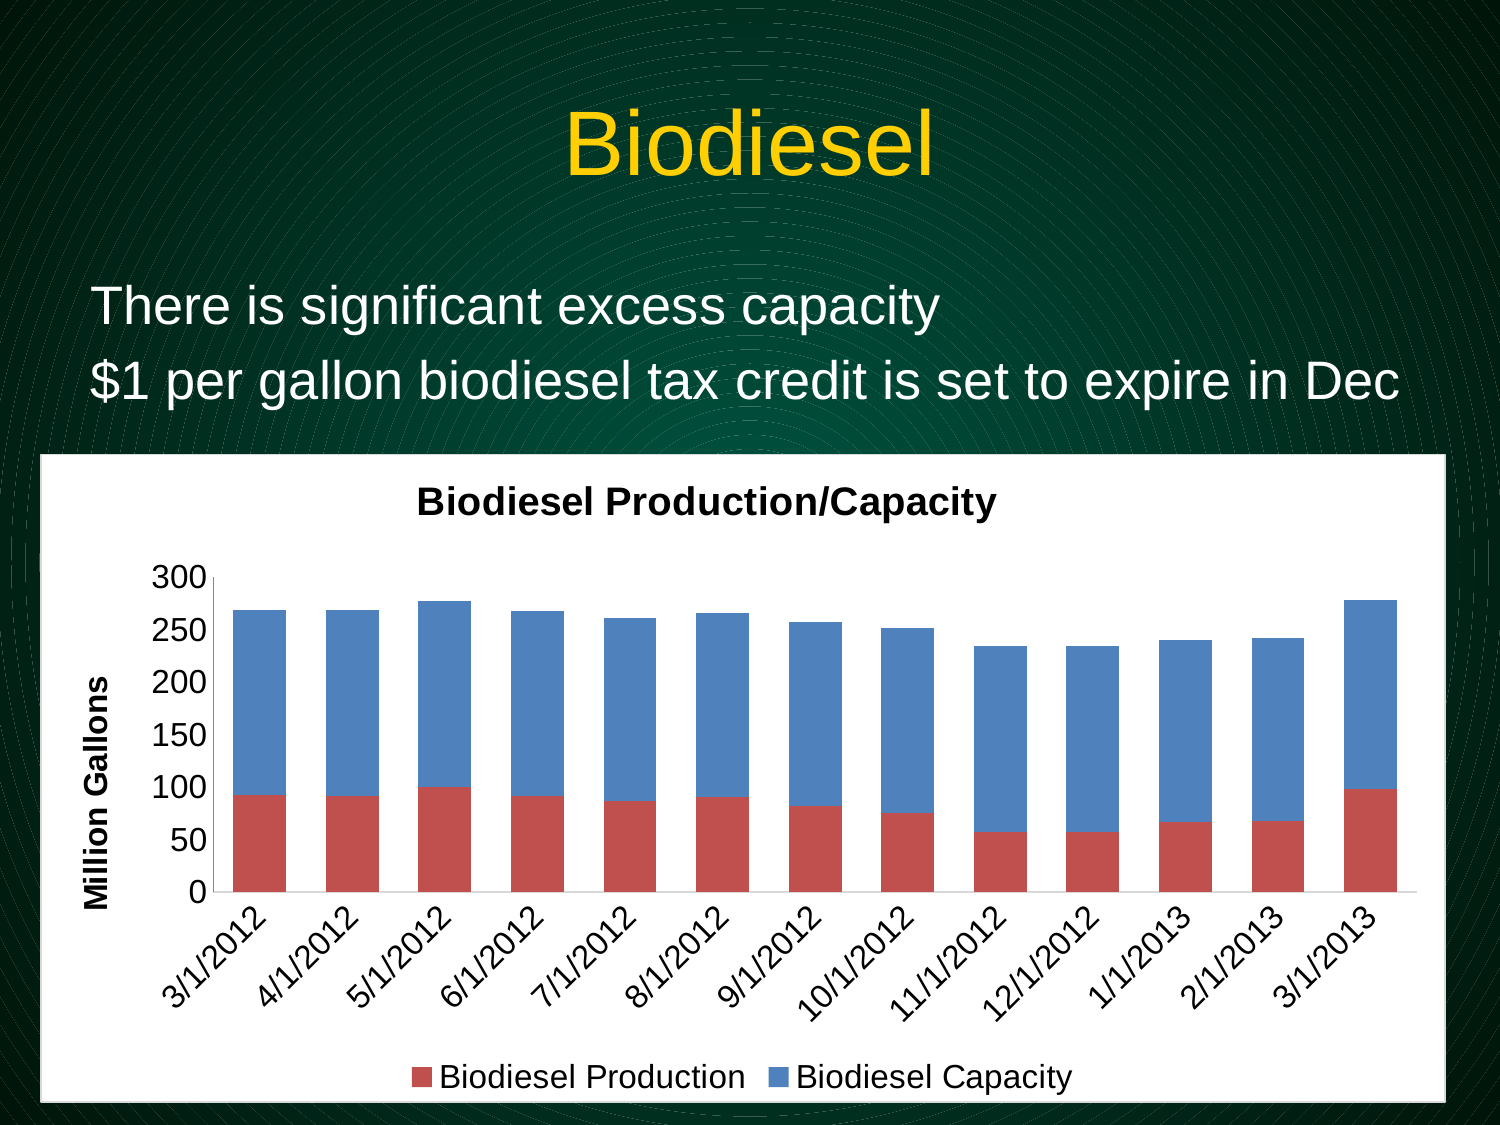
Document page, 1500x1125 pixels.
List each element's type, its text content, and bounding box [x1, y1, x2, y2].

title Biodiesel [75, 45, 1425, 233]
chart [39, 453, 1446, 1103]
list There is significant excess capacity $1 per gallon biodiesel tax credit is set to expire in Dec [75, 262, 1425, 451]
